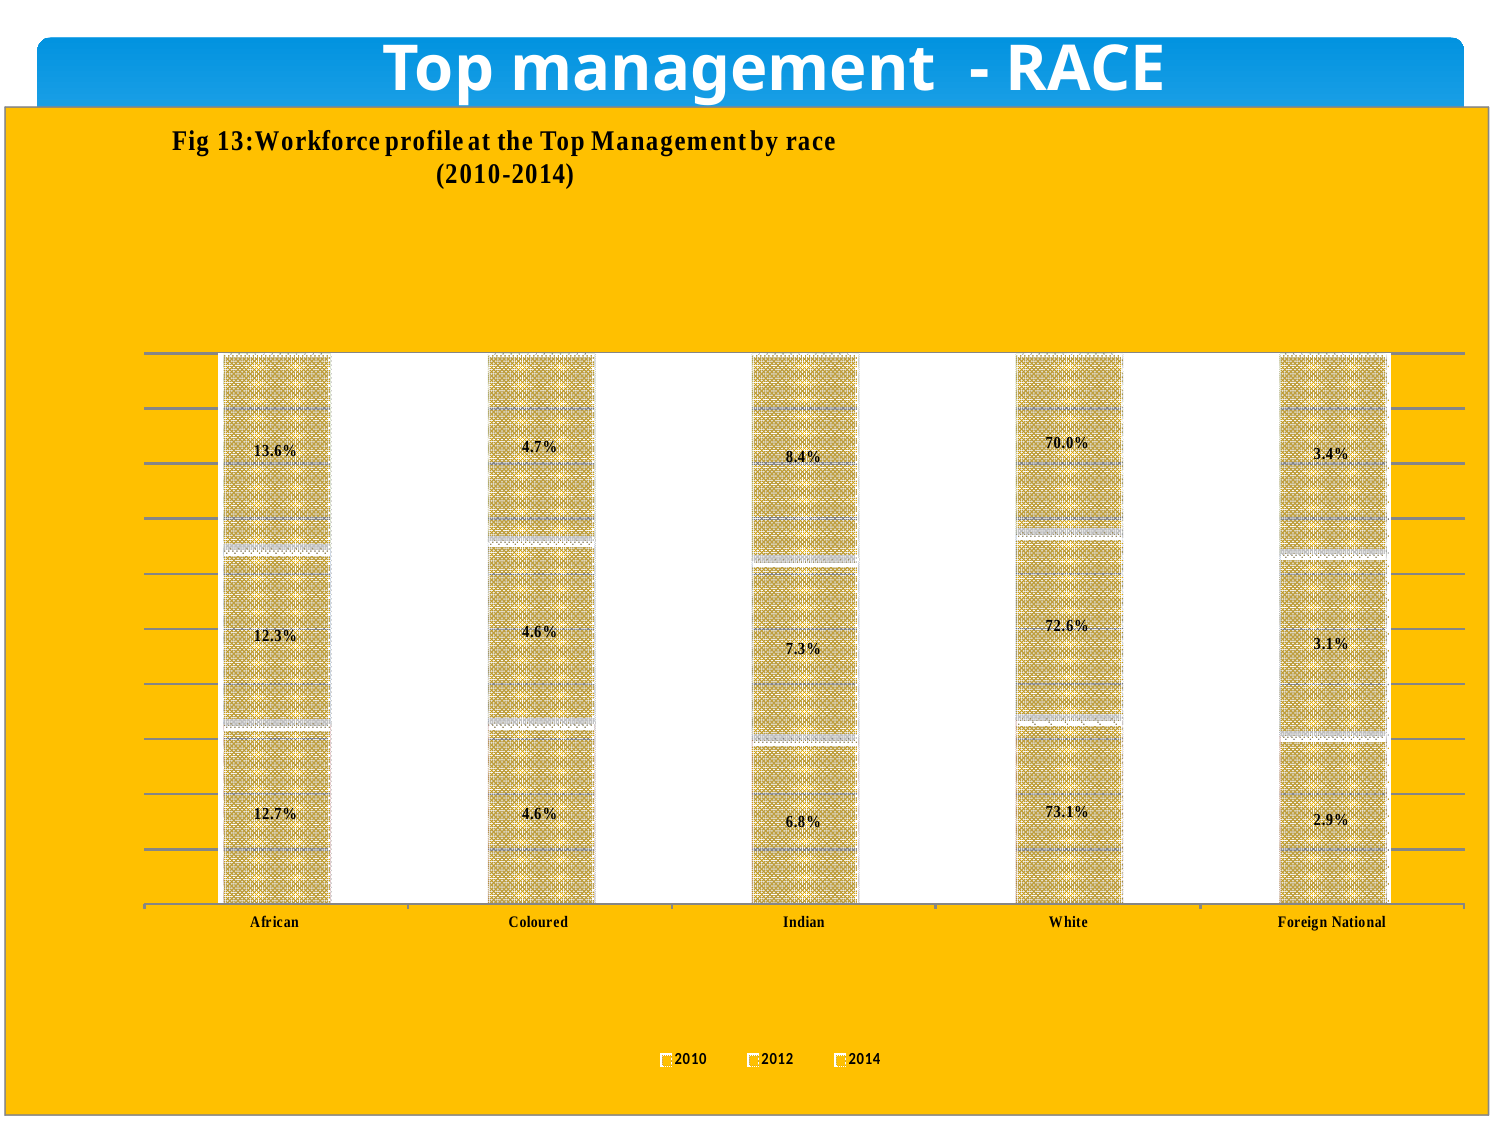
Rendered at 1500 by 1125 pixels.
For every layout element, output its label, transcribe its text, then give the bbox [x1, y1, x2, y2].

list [0, 101, 1500, 1125]
title Top management - RACE [53, 19, 1404, 99]
